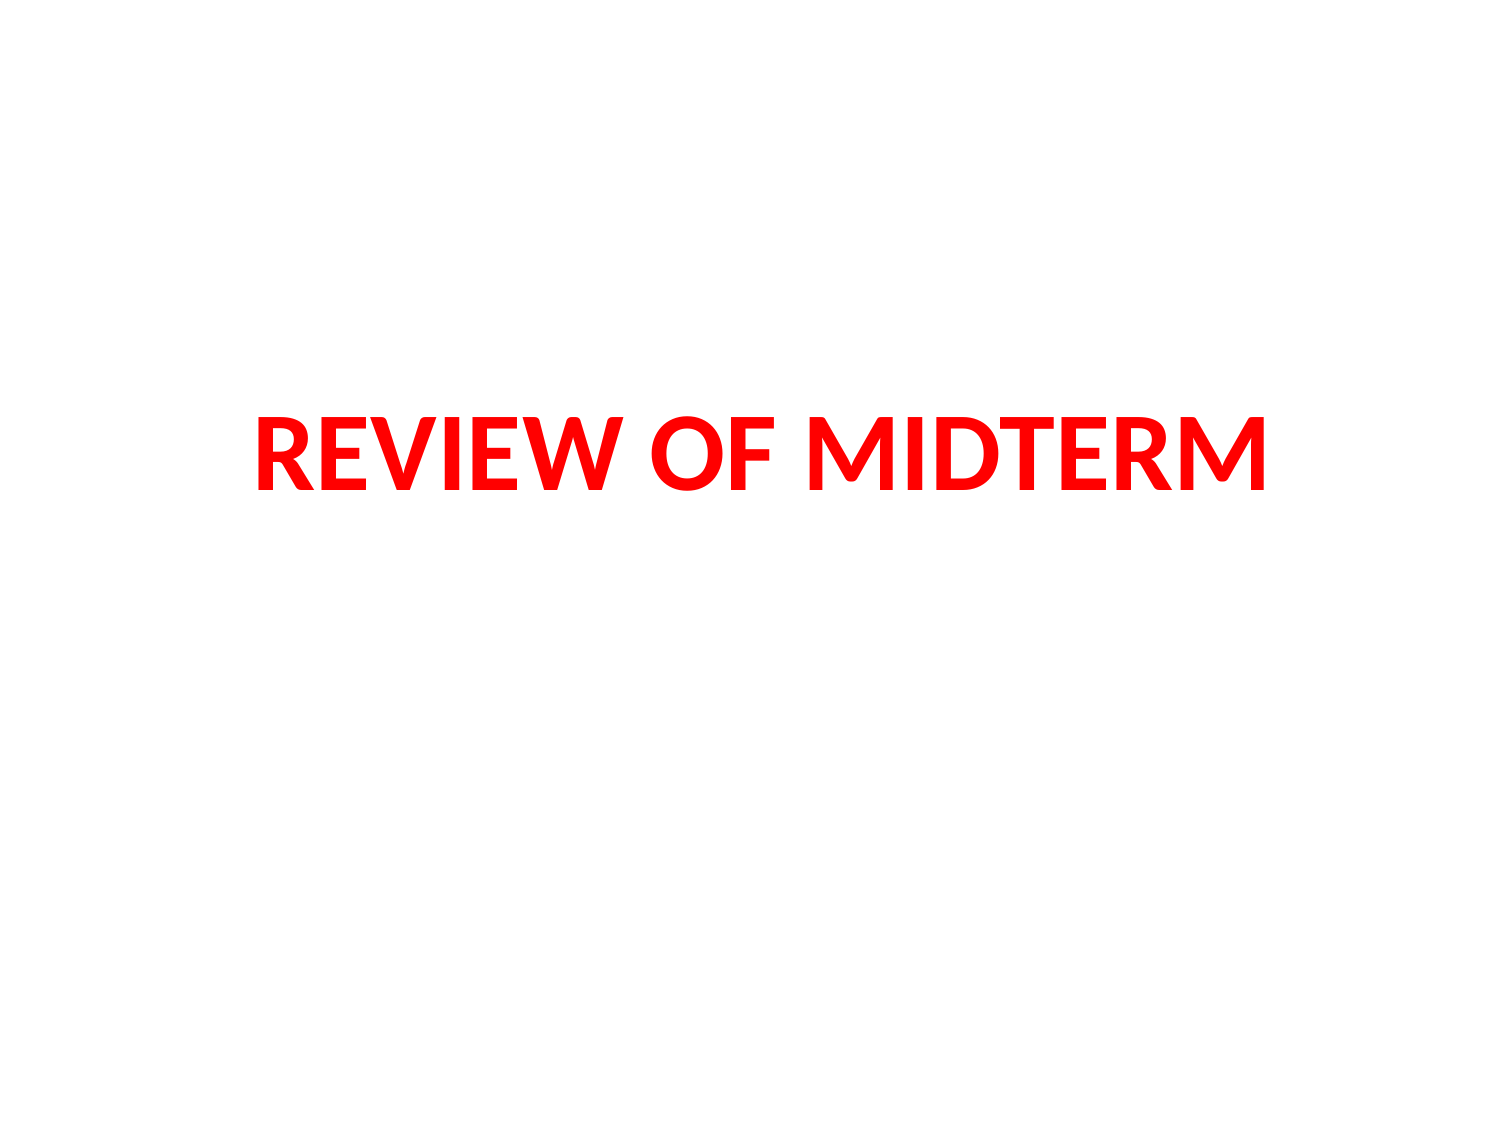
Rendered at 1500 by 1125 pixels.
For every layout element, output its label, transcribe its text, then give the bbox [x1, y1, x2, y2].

title REVIEW OF MIDTERM [125, 462, 1400, 704]
